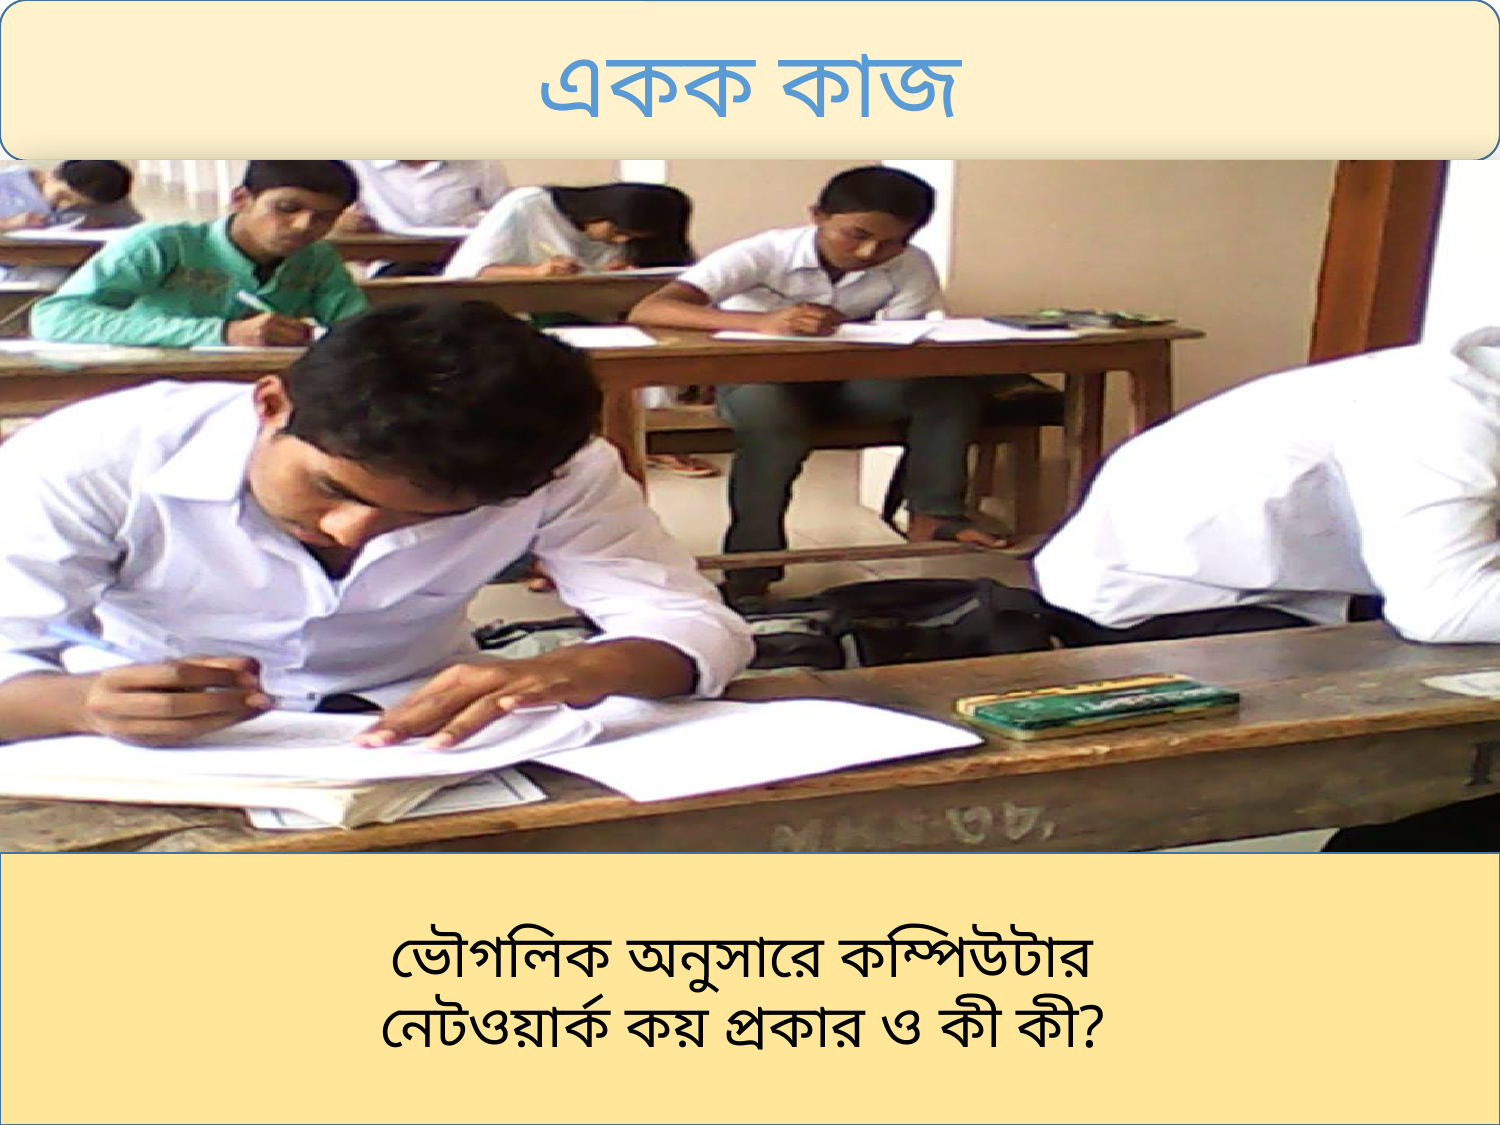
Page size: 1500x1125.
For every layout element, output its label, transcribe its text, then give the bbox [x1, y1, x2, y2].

text_box একক কাজ [0, 0, 1500, 154]
text_box ভৌগলিক অনুসারে কম্পিউটার নেটওয়ার্ক কয় প্রকার ও কী কী? [0, 854, 1500, 1125]
picture [0, 160, 1500, 854]
